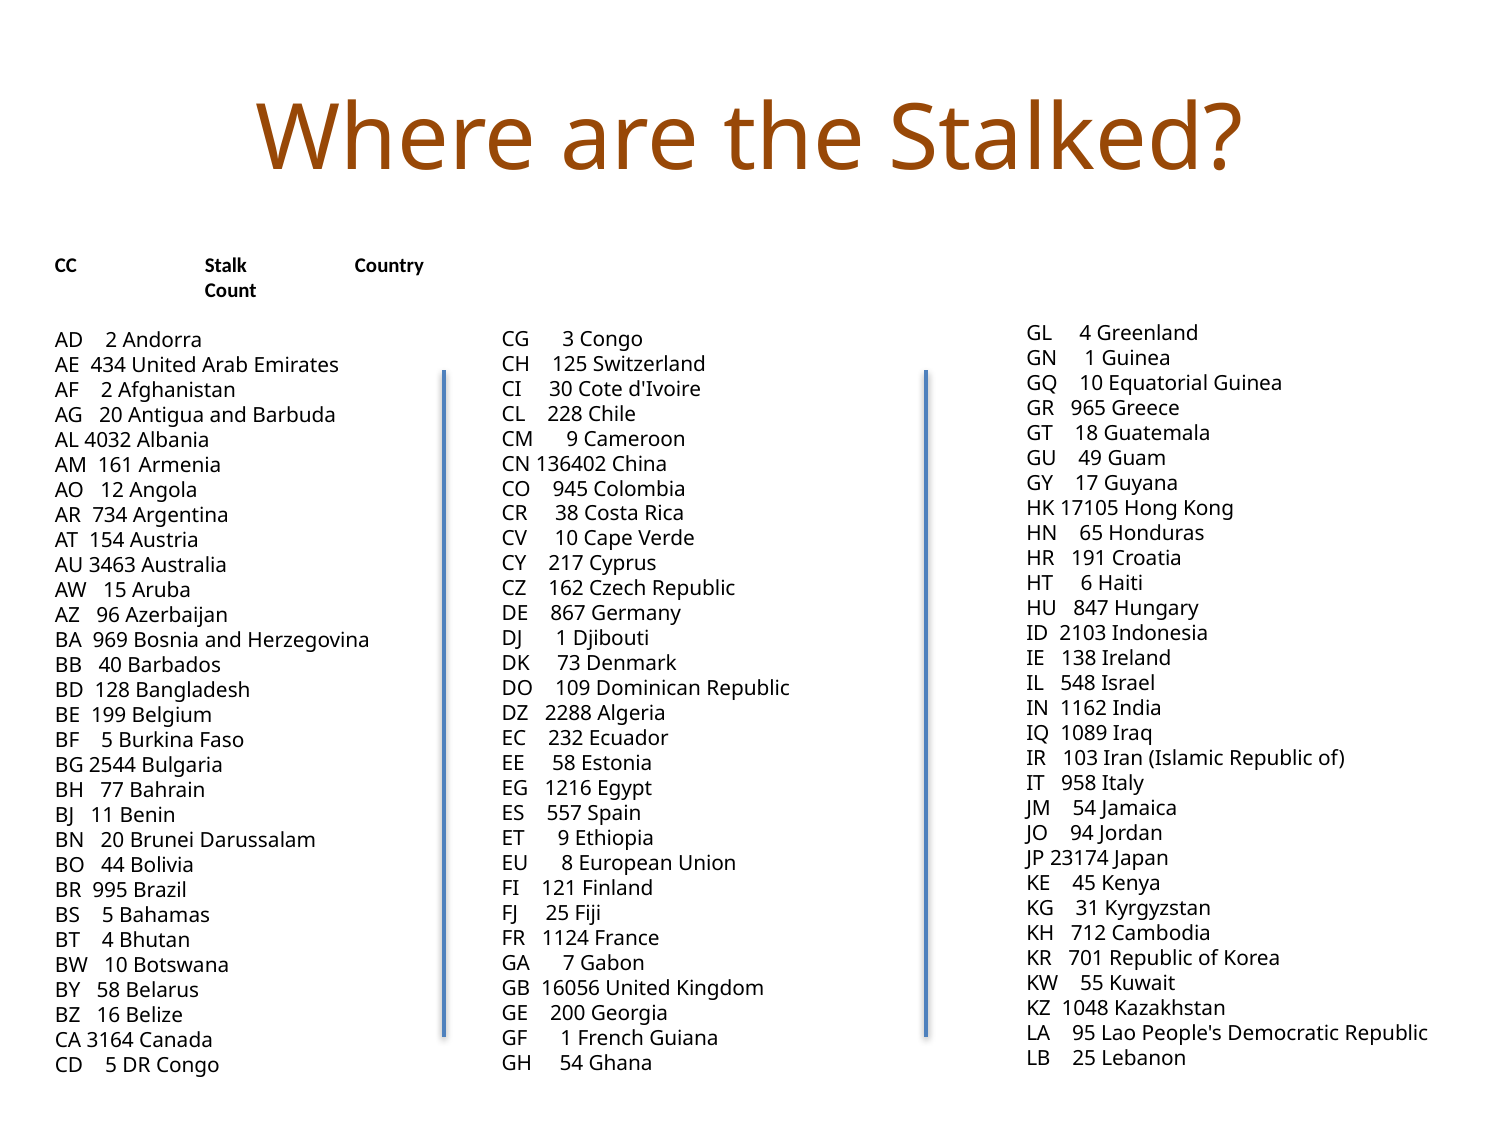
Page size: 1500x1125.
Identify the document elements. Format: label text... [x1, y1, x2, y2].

text_box CG 3 Congo CH 125 Switzerland CI 30 Cote d'Ivoire CL 228 Chile CM 9 Cameroon CN 136402 China CO 945 Colombia CR 38 Costa Rica CV 10 Cape Verde CY 217 Cyprus CZ 162 Czech Republic DE 867 Germany DJ 1 Djibouti DK 73 Denmark DO 109 Dominican Republic DZ 2288 Algeria EC 232 Ecuador EE 58 Estonia EG 1216 Egypt ES 557 Spain ET 9 Ethiopia EU 8 European Union FI 121 Finland FJ 25 Fiji FR 1124 France GA 7 Gabon GB 16056 United Kingdom GE 200 Georgia GF 1 French Guiana GH 54 Ghana [486, 317, 805, 1107]
title Where are the Stalked? [75, 39, 1425, 227]
text_box GL 4 Greenland GN 1 Guinea GQ 10 Equatorial Guinea GR 965 Greece GT 18 Guatemala GU 49 Guam GY 17 Guyana HK 17105 Hong Kong HN 65 Honduras HR 191 Croatia HT 6 Haiti HU 847 Hungary ID 2103 Indonesia IE 138 Ireland IL 548 Israel IN 1162 India IQ 1089 Iraq IR 103 Iran (Islamic Republic of) IT 958 Italy JM 54 Jamaica JO 94 Jordan JP 23174 Japan KE 45 Kenya KG 31 Kyrgyzstan KH 712 Cambodia KR 701 Republic of Korea KW 55 Kuwait KZ 1048 Kazakhstan LA 95 Lao People's Democratic Republic LB 25 Lebanon [1011, 312, 1444, 1102]
list CC Stalk Country Count AD 2 Andorra AE 434 United Arab Emirates AF 2 Afghanistan AG 20 Antigua and Barbuda AL 4032 Albania AM 161 Armenia AO 12 Angola AR 734 Argentina AT 154 Austria AU 3463 Australia AW 15 Aruba AZ 96 Azerbaijan BA 969 Bosnia and Herzegovina BB 40 Barbados BD 128 Bangladesh BE 199 Belgium BF 5 Burkina Faso BG 2544 Bulgaria BH 77 Bahrain BJ 11 Benin BN 20 Brunei Darussalam BO 44 Bolivia BR 995 Brazil BS 5 Bahamas BT 4 Bhutan BW 10 Botswana BY 58 Belarus BZ 16 Belize CA 3164 Canada CD 5 DR Congo [39, 244, 531, 987]
